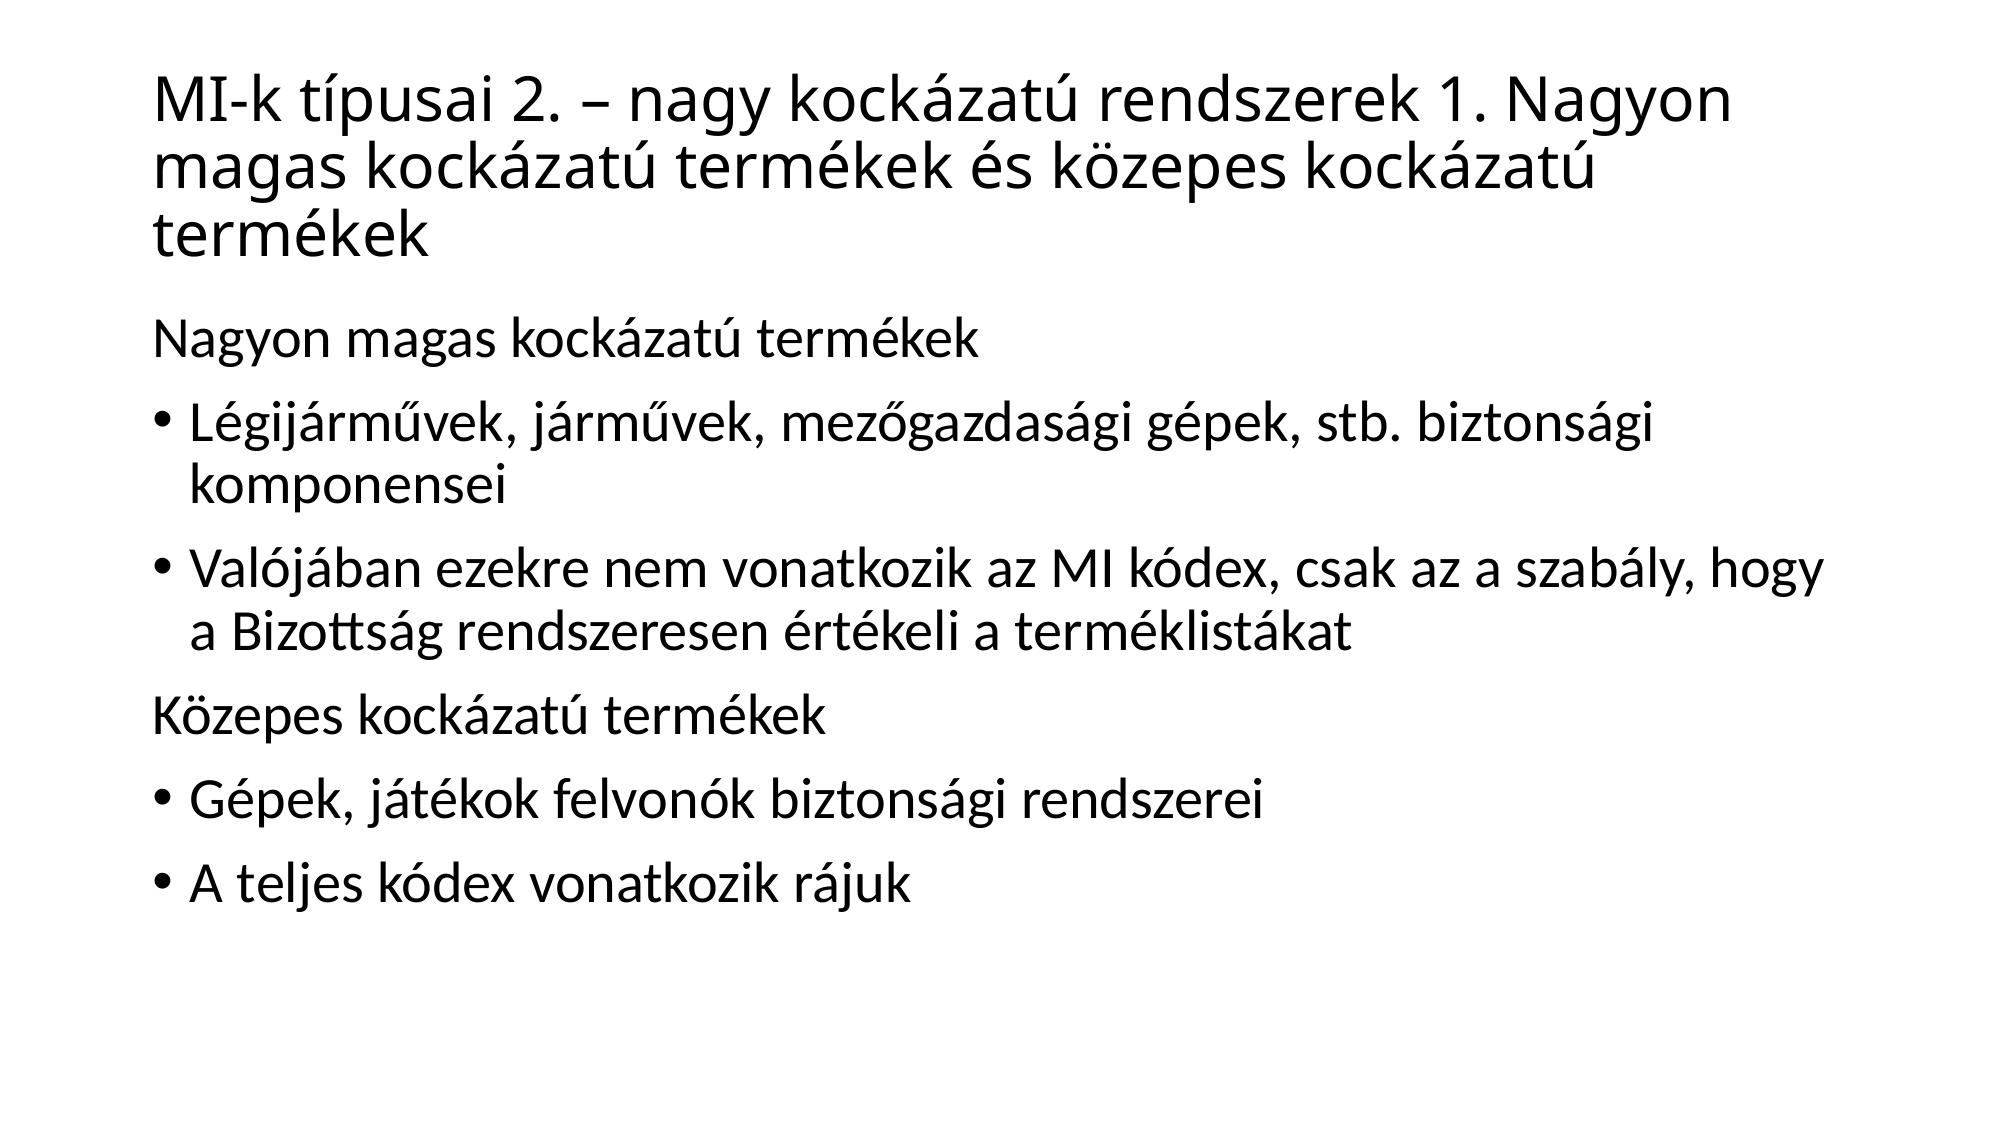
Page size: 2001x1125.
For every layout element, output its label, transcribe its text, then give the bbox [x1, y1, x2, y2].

list Nagyon magas kockázatú termékek Légijárművek, járművek, mezőgazdasági gépek, stb. biztonsági komponensei Valójában ezekre nem vonatkozik az MI kódex, csak az a szabály, hogy a Bizottság rendszeresen értékeli a terméklistákat Közepes kockázatú termékek Gépek, játékok felvonók biztonsági rendszerei A teljes kódex vonatkozik rájuk [137, 299, 1863, 1014]
title MI-k típusai 2. – nagy kockázatú rendszerek 1. Nagyon magas kockázatú termékek és közepes kockázatú termékek [137, 59, 1863, 278]
